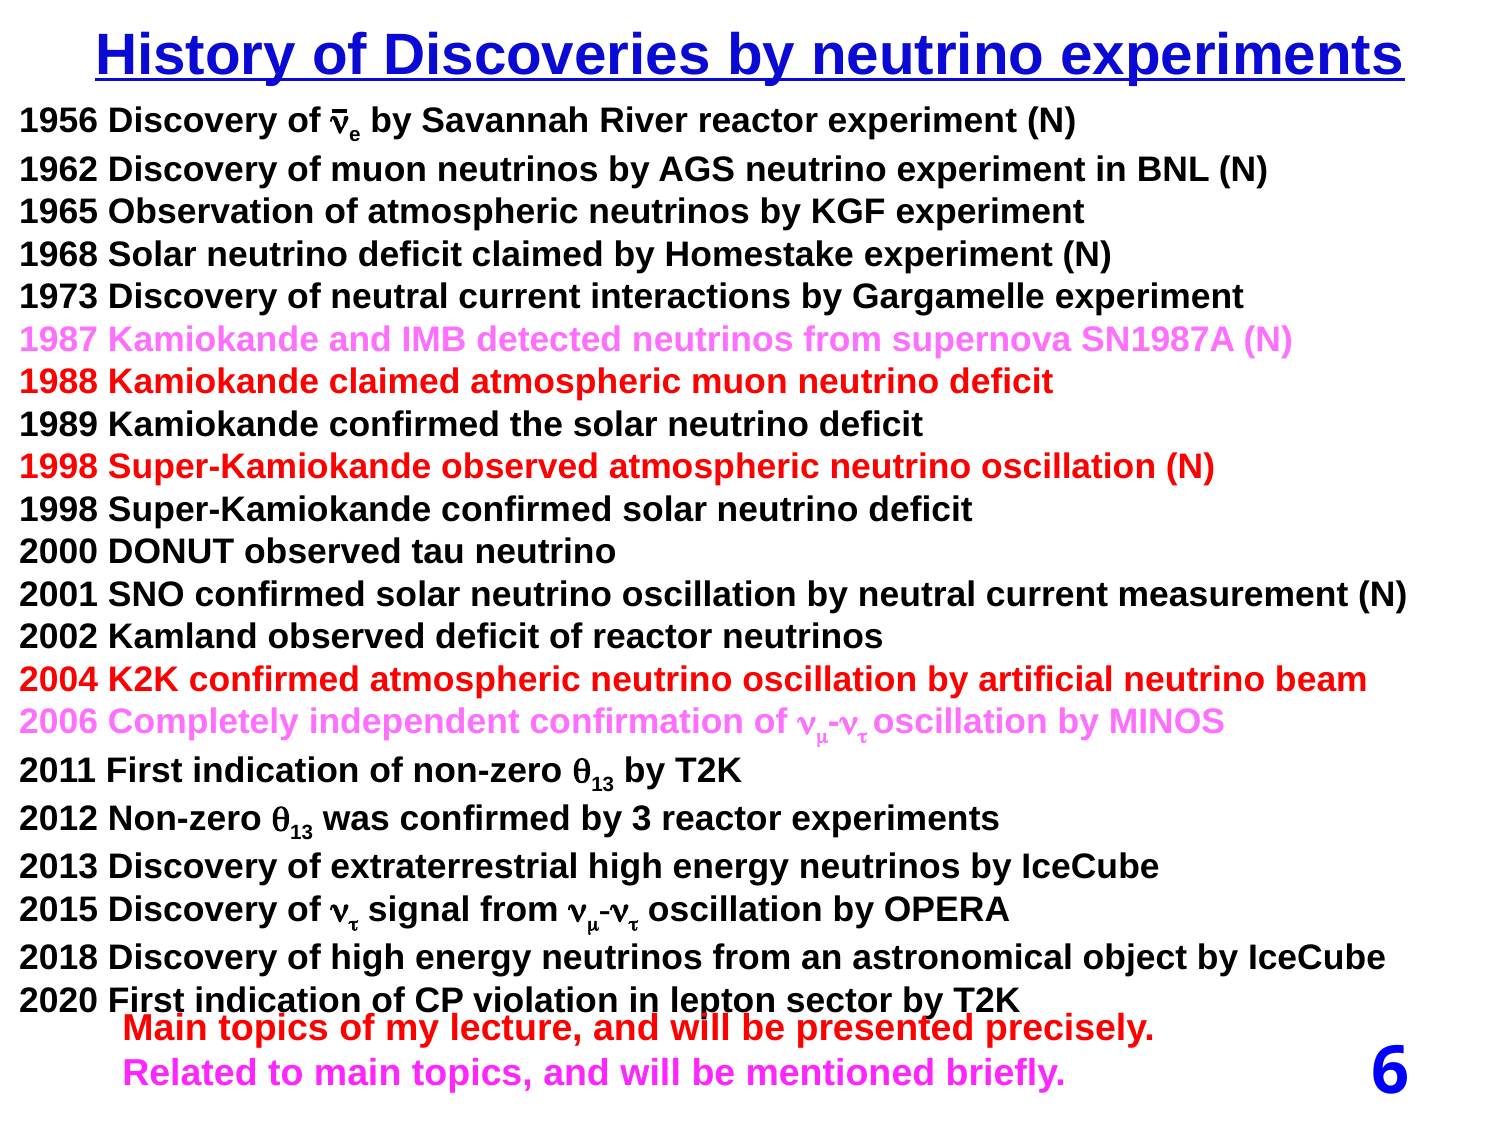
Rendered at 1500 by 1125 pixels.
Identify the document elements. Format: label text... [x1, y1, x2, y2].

text_box 6 [1074, 1042, 1425, 1103]
text_box 1956 Discovery of ne by Savannah River reactor experiment (N) 1962 Discovery of muon neutrinos by AGS neutrino experiment in BNL (N) 1965 Observation of atmospheric neutrinos by KGF experiment 1968 Solar neutrino deficit claimed by Homestake experiment (N) 1973 Discovery of neutral current interactions by Gargamelle experiment 1987 Kamiokande and IMB detected neutrinos from supernova SN1987A (N) 1988 Kamiokande claimed atmospheric muon neutrino deficit 1989 Kamiokande confirmed the solar neutrino deficit 1998 Super-Kamiokande observed atmospheric neutrino oscillation (N) 1998 Super-Kamiokande confirmed solar neutrino deficit 2000 DONUT observed tau neutrino 2001 SNO confirmed solar neutrino oscillation by neutral current measurement (N) 2002 Kamland observed deficit of reactor neutrinos 2004 K2K confirmed atmospheric neutrino oscillation by artificial neutrino beam 2006 Completely independent confirmation of nm-nt oscillation by MINOS 2011 First indication of non-zero q13 by T2K 2012 Non-zero q13 was confirmed by 3 reactor experiments 2013 Discovery of extraterrestrial high energy neutrinos by IceCube 2015 Discovery of nt signal from nm-nt oscillation by OPERA 2018 Discovery of high energy neutrinos from an astronomical object by IceCube 2020 First indication of CP violation in lepton sector by T2K [4, 90, 1489, 1027]
text_box History of Discoveries by neutrino experiments [41, 8, 1459, 90]
text_box Main topics of my lecture, and will be presented precisely. Related to main topics, and will be mentioned briefly. [107, 995, 1260, 1101]
